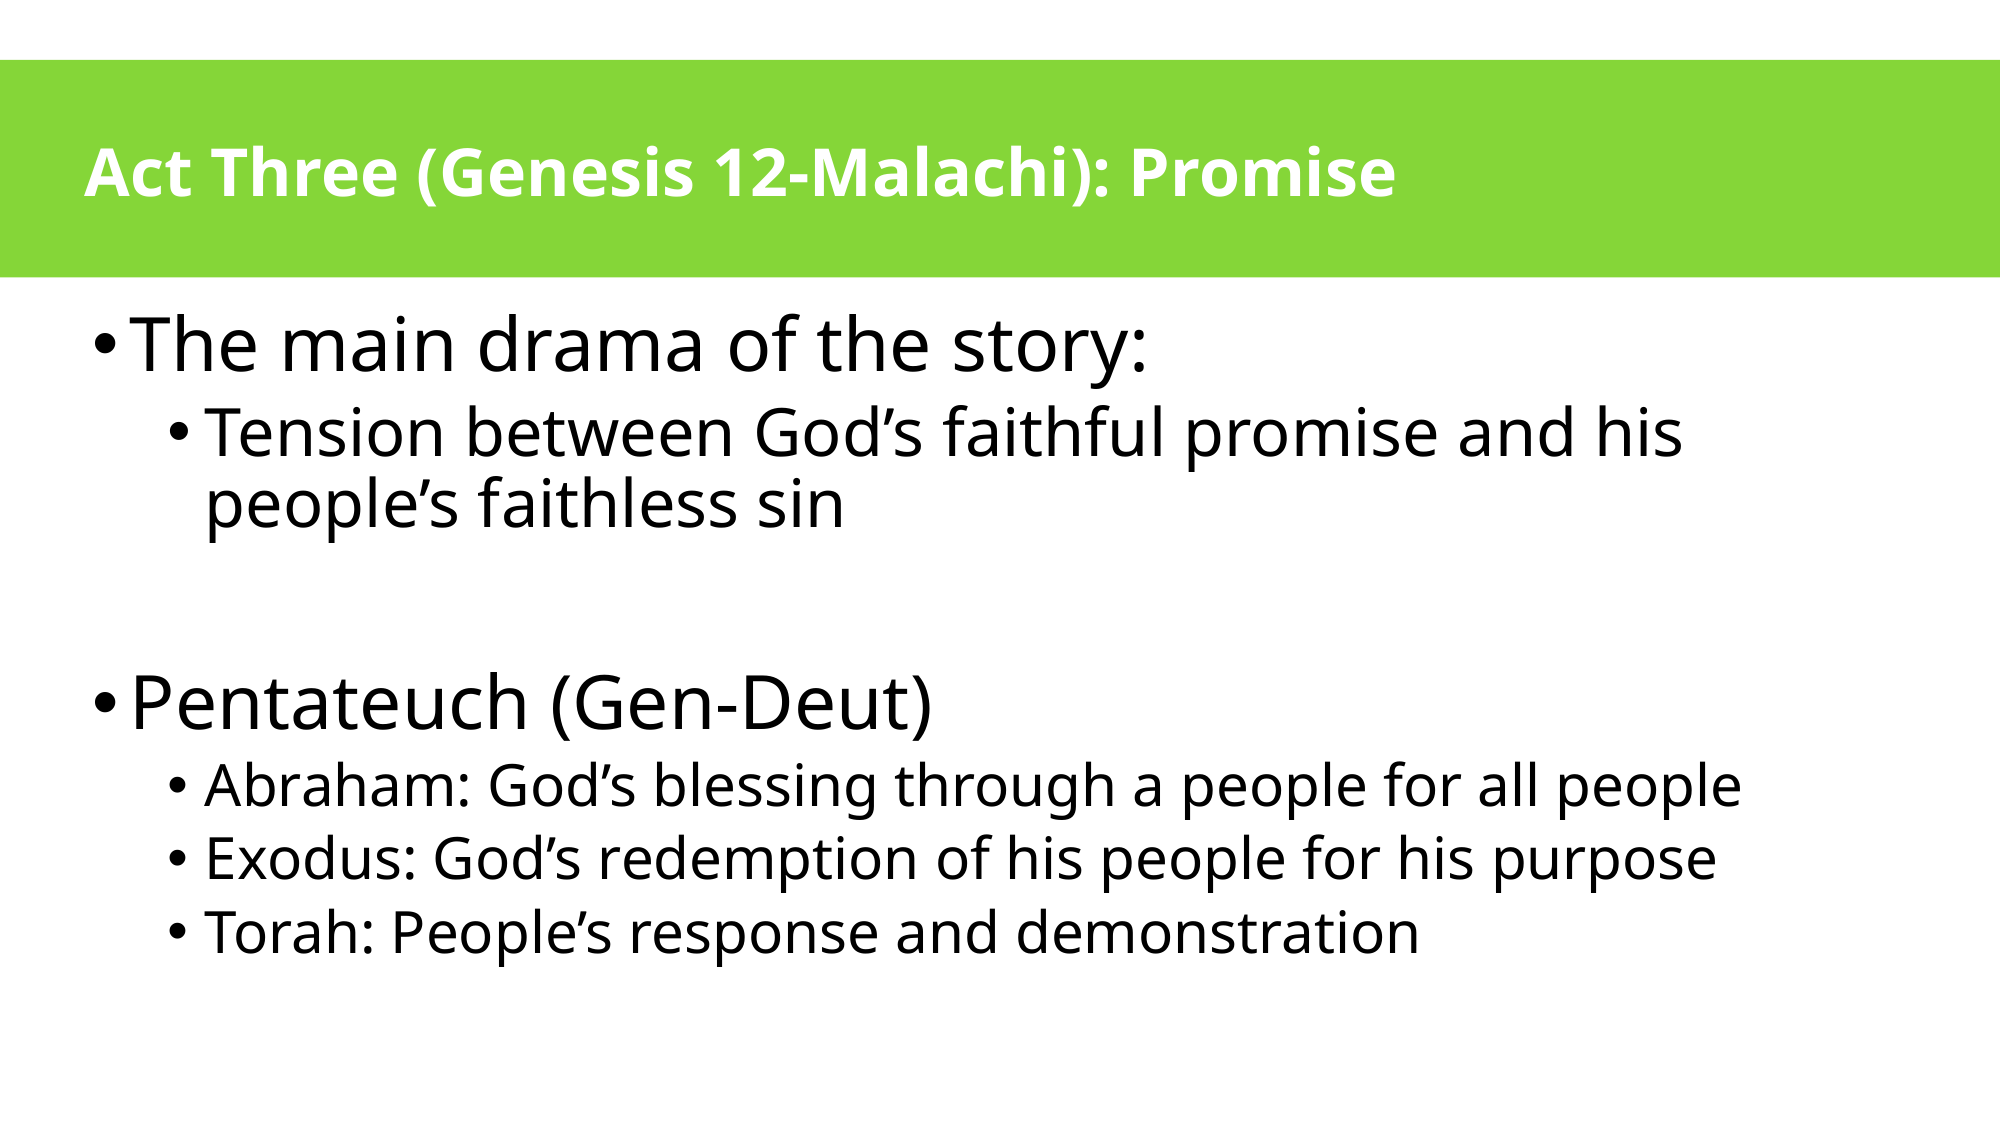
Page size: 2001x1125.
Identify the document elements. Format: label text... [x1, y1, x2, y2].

title Act Three (Genesis 12-Malachi): Promise [0, 59, 2000, 278]
list The main drama of the story: Tension between God’s faithful promise and his people’s faithless sin Pentateuch (Gen-Deut) Abraham: God’s blessing through a people for all people Exodus: God’s redemption of his people for his purpose Torah: People’s response and demonstration [77, 299, 1950, 1105]
